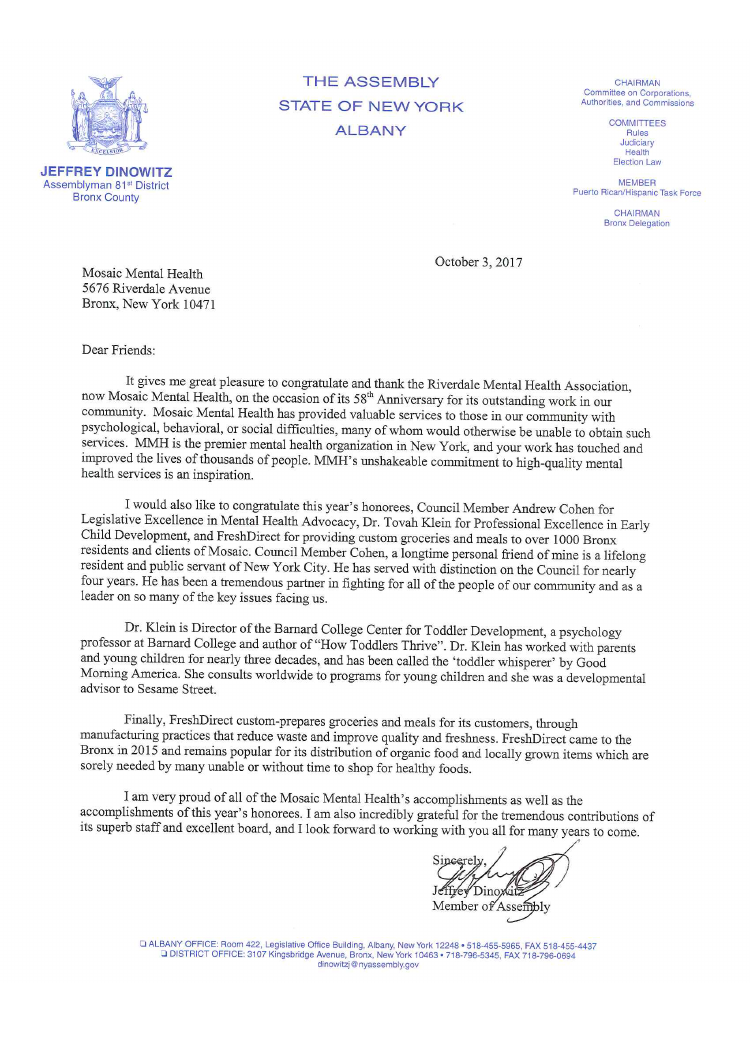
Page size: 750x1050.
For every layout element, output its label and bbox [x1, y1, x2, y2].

picture [0, 39, 750, 983]
